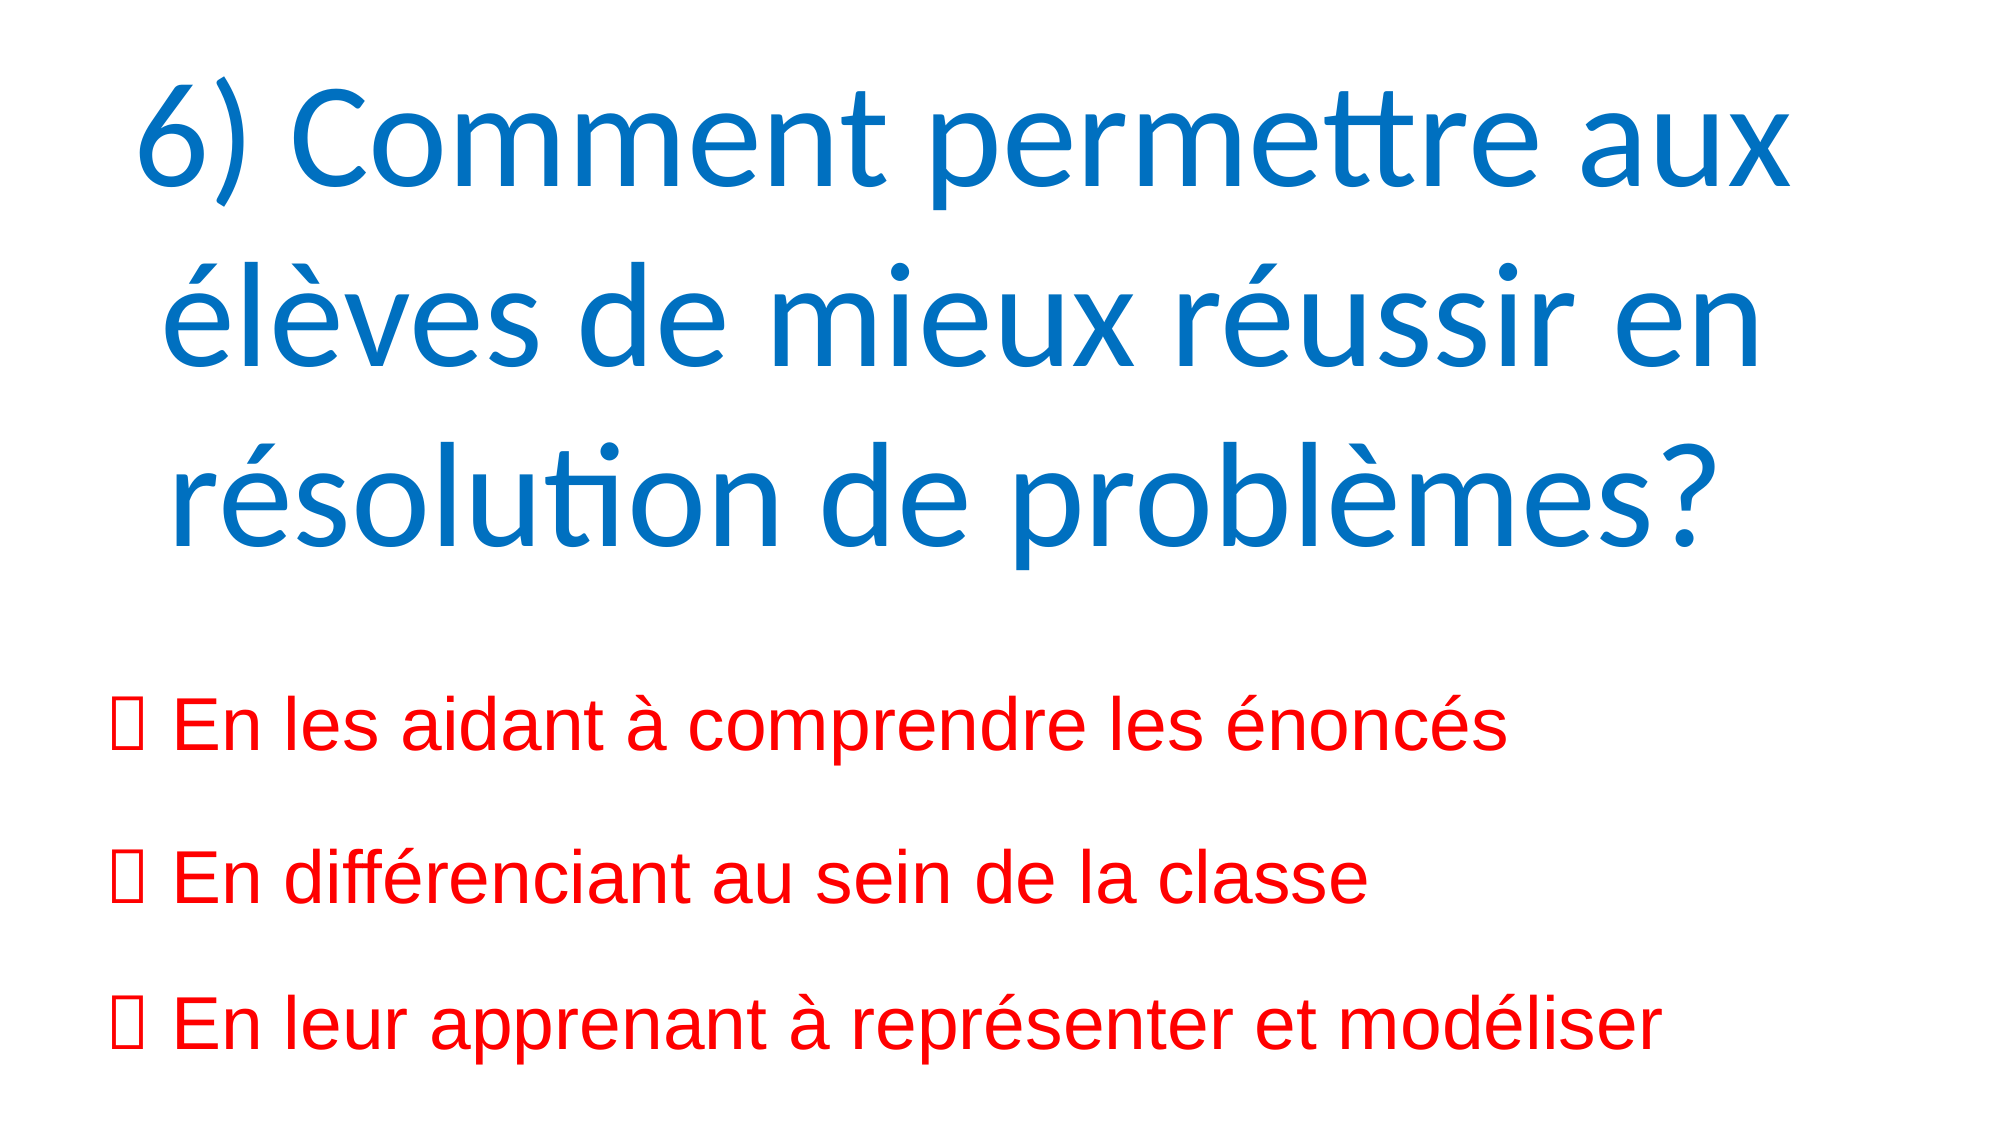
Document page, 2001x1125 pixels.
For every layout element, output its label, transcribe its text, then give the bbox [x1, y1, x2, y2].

text_box  En différenciant au sein de la classe [90, 815, 2000, 927]
text_box  En leur apprenant à représenter et modéliser [90, 961, 2000, 1073]
text_box  En les aidant à comprendre les énoncés [90, 662, 2000, 774]
text_box 6) Comment permettre aux élèves de mieux réussir en résolution de problèmes? [10, 29, 1917, 585]
